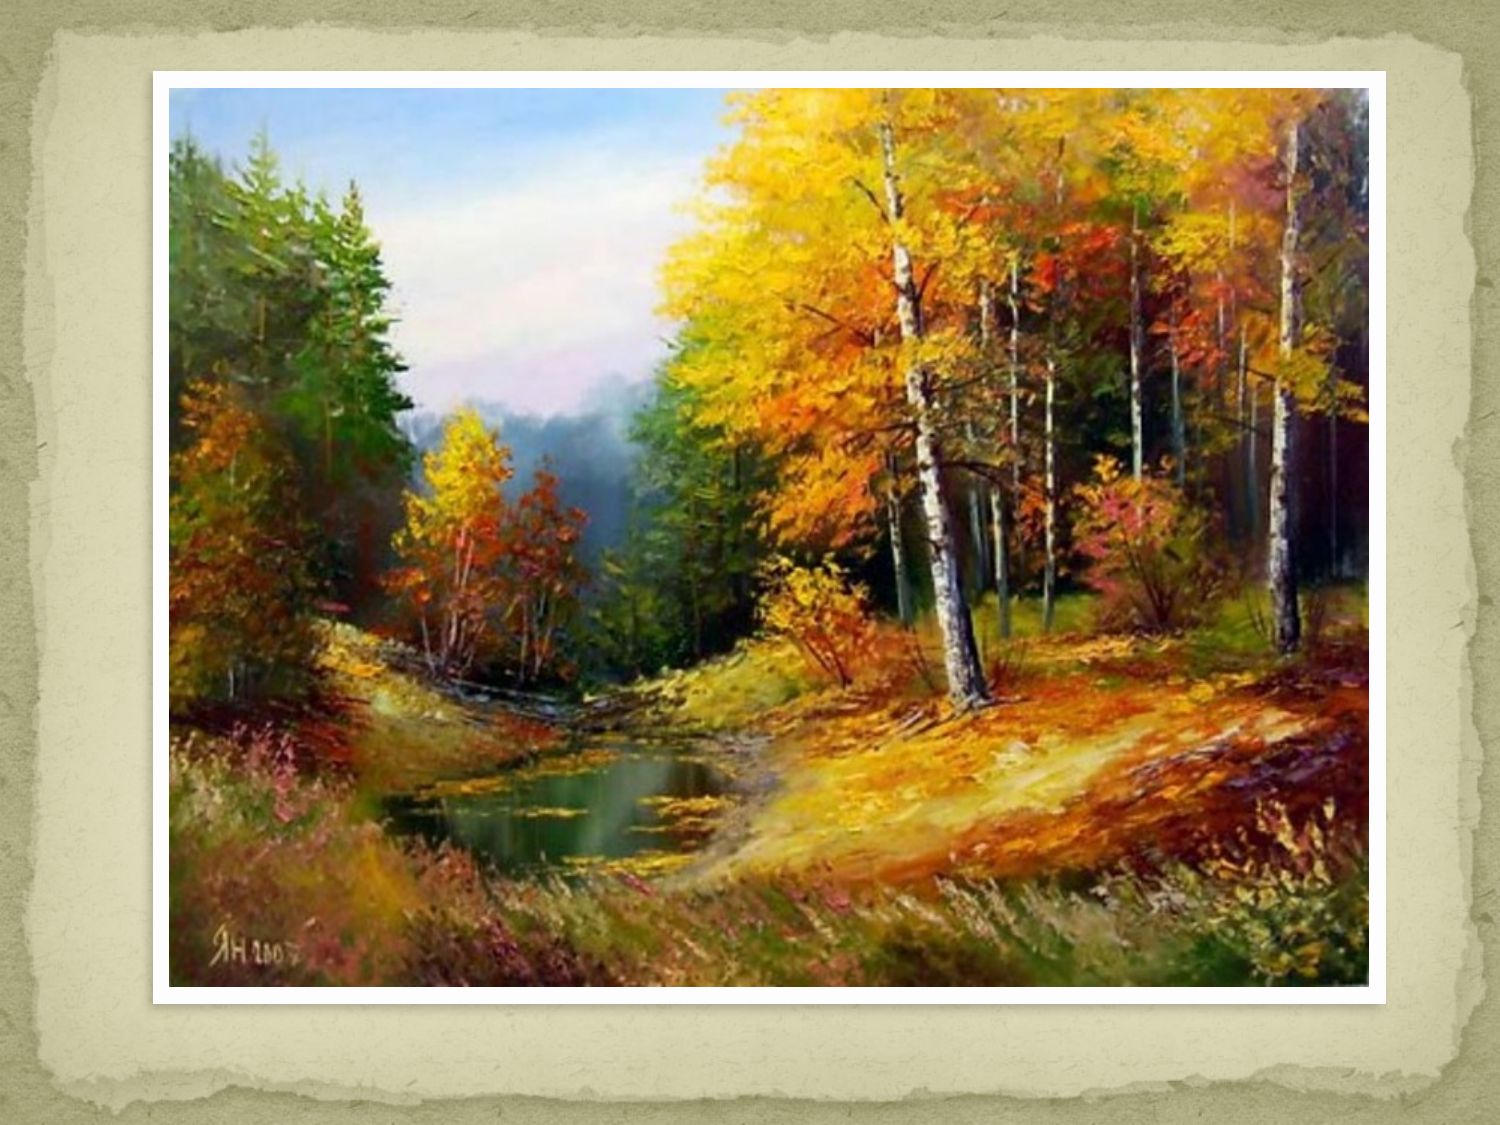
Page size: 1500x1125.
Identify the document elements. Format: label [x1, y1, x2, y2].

picture [169, 88, 1369, 987]
